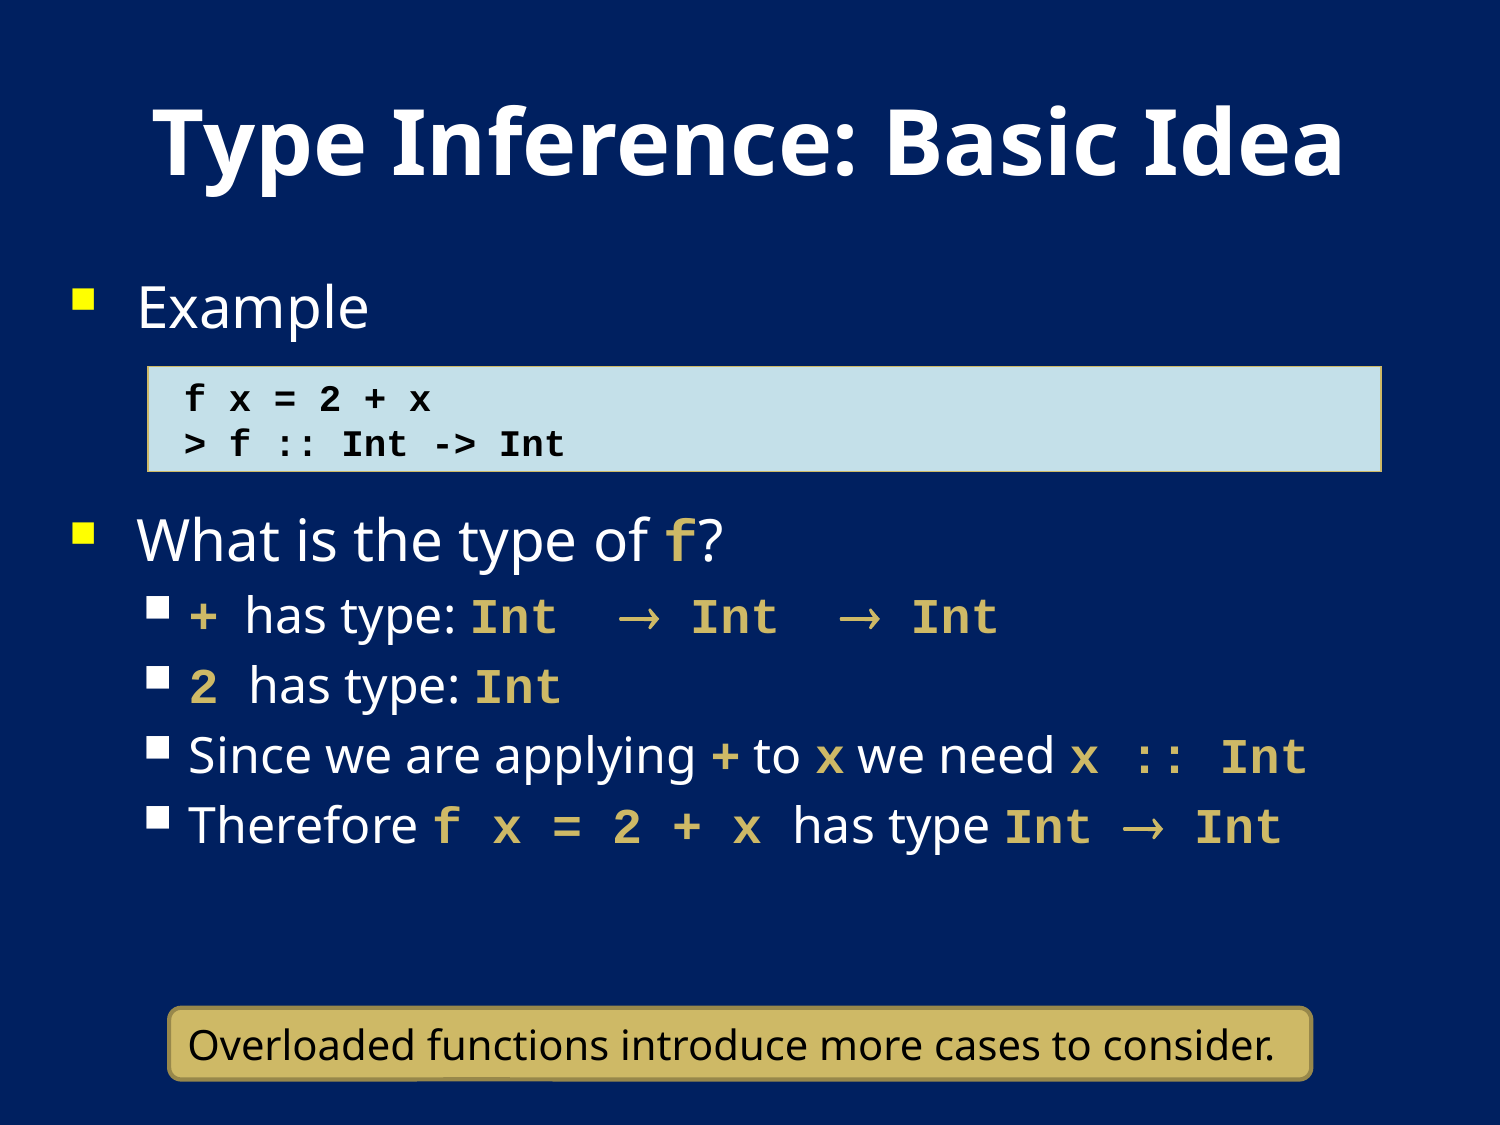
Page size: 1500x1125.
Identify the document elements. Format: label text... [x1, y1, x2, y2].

text_box Overloaded functions introduce more cases to consider. [166, 1005, 1314, 1082]
text_box f x = 2 + x > f :: Int -> Int [147, 366, 1382, 472]
title Type Inference: Basic Idea [75, 45, 1425, 233]
list Example What is the type of f? + has type: Int  Int  Int 2 has type: Int Since we are applying + to x we need x :: Int Therefore f x = 2 + x has type Int  Int [30, 262, 1457, 1036]
